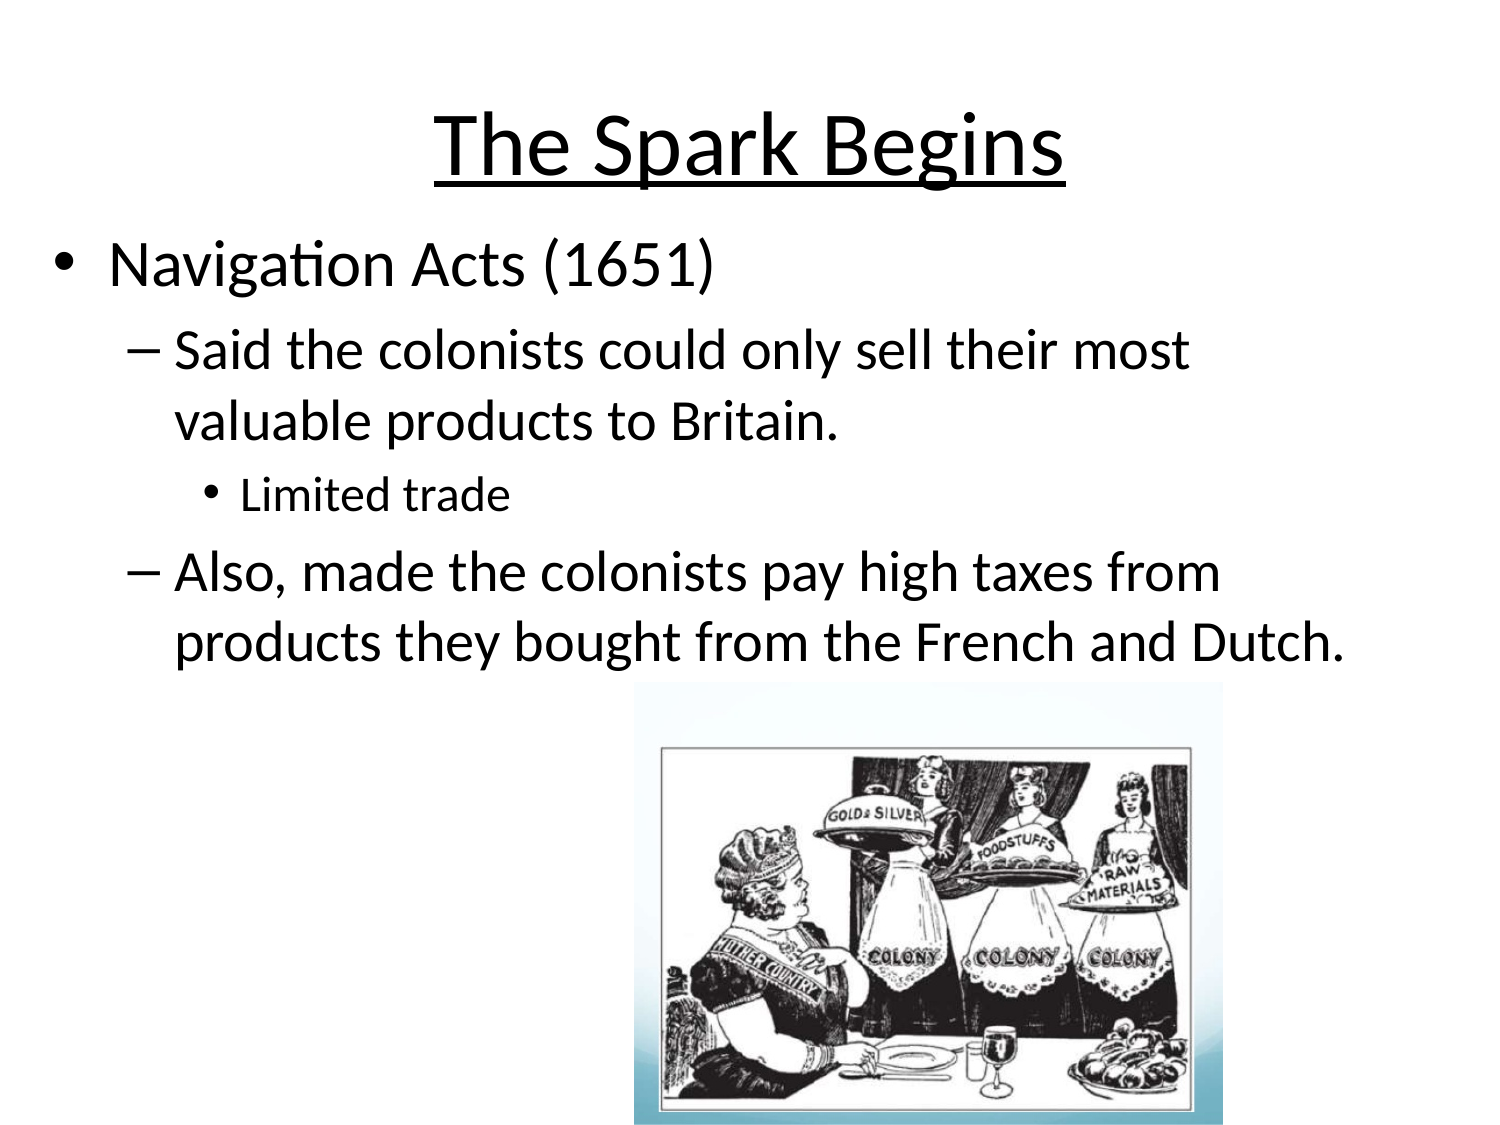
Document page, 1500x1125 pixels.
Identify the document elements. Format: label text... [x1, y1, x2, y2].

picture [633, 682, 1224, 1125]
list Navigation Acts (1651) Said the colonists could only sell their most valuable products to Britain. Limited trade Also, made the colonists pay high taxes from products they bought from the French and Dutch. [37, 212, 1388, 955]
title The Spark Begins [75, 45, 1425, 233]
